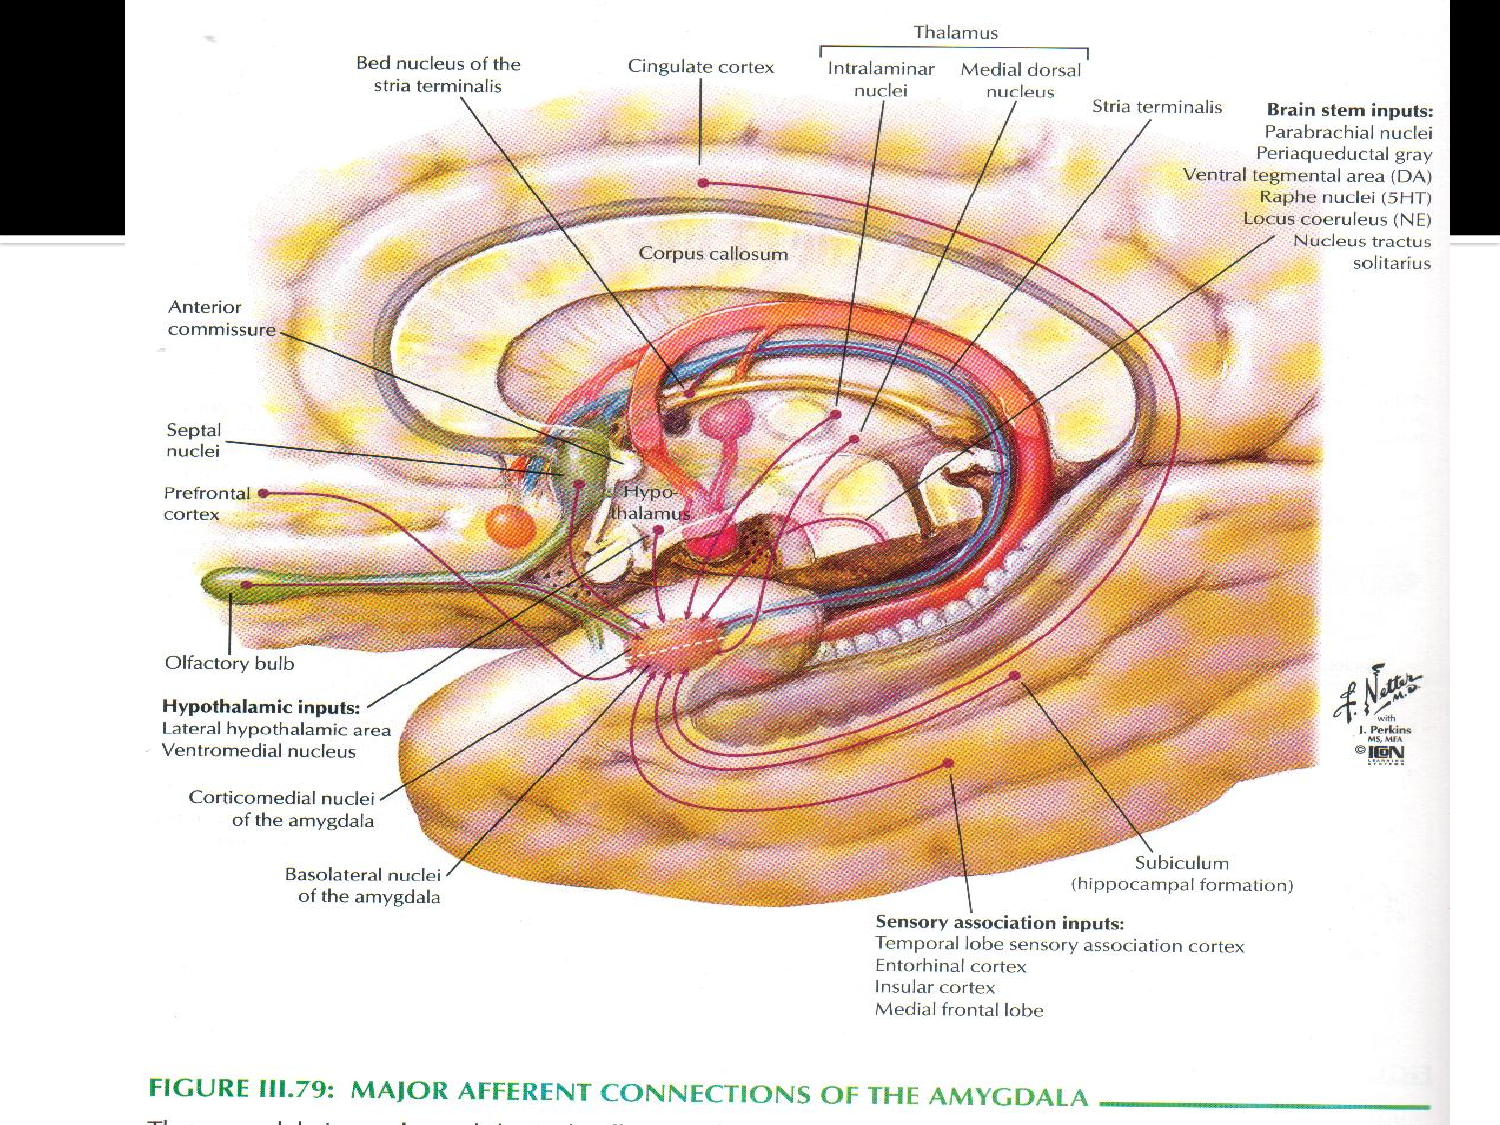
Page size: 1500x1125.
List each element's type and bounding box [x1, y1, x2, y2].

picture [124, 0, 1451, 1125]
